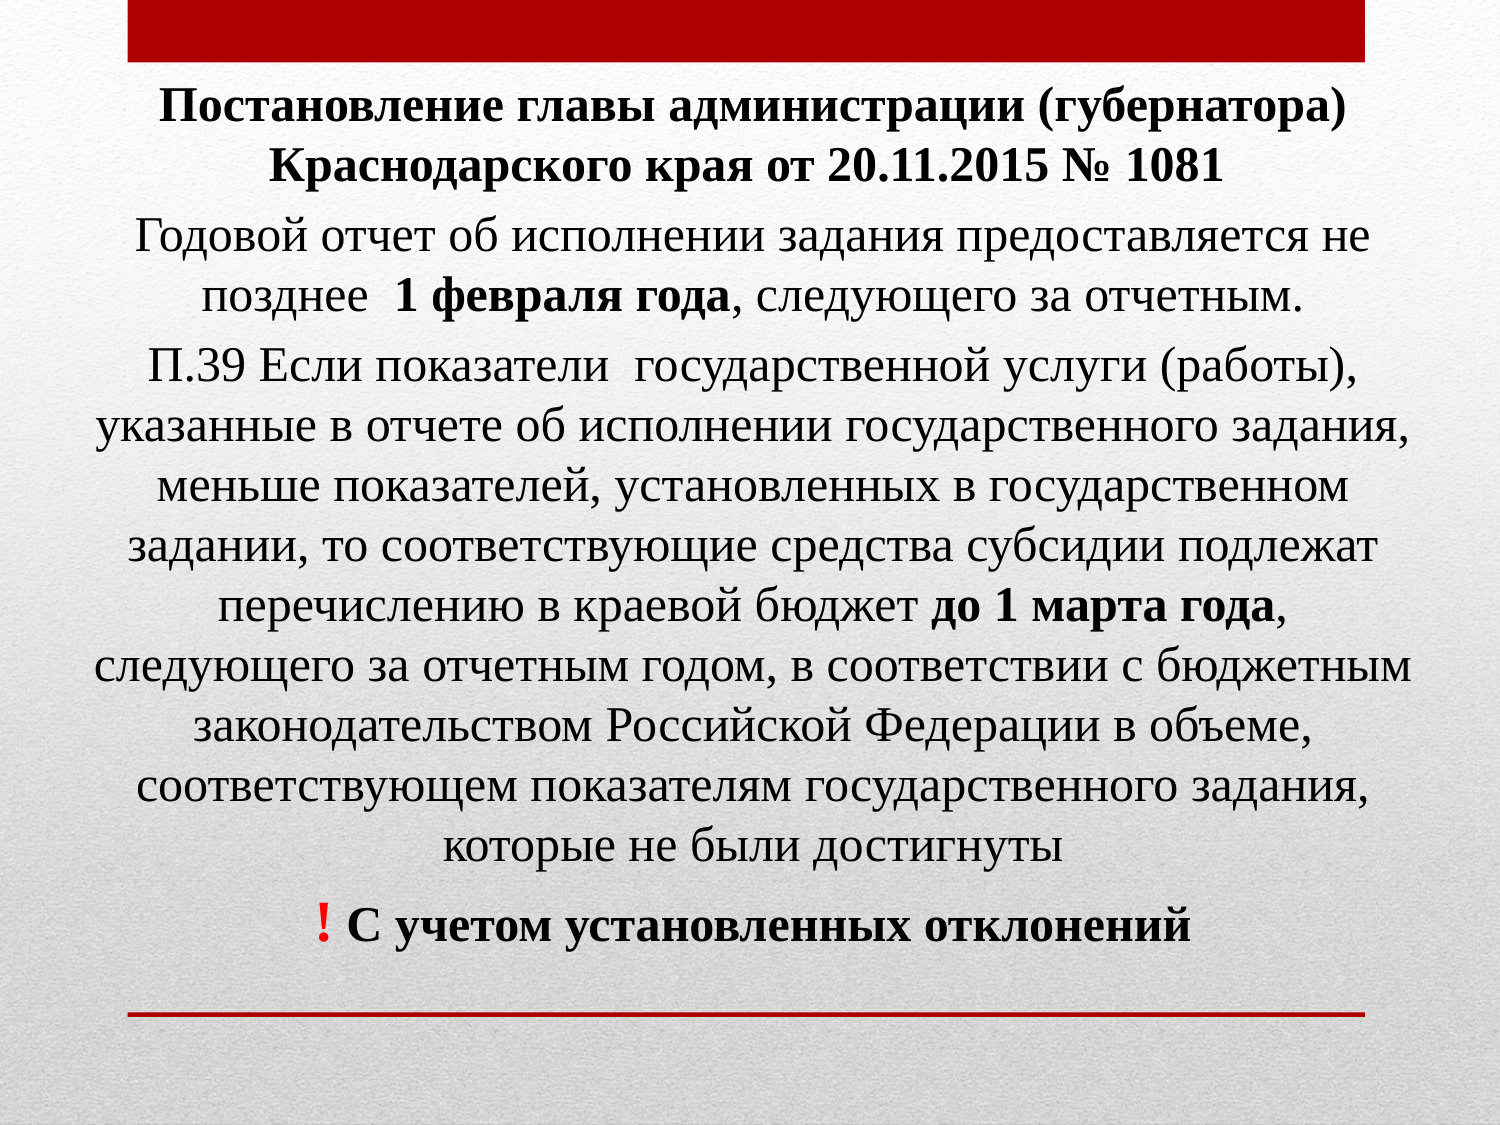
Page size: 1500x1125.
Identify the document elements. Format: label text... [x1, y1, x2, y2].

list Постановление главы администрации (губернатора) Краснодарского края от 20.11.2015 № 1081 Годовой отчет об исполнении задания предоставляется не позднее 1 февраля года, следующего за отчетным. П.39 Если показатели государственной услуги (работы), указанные в отчете об исполнении государственного задания, меньше показателей, установленных в государственном задании, то соответствующие средства субсидии подлежат перечислению в краевой бюджет до 1 марта года, следующего за отчетным годом, в соответствии с бюджетным законодательством Российской Федерации в объеме, соответствующем показателям государственного задания, которые не были достигнуты ! С учетом установленных отклонений [78, 42, 1428, 1005]
